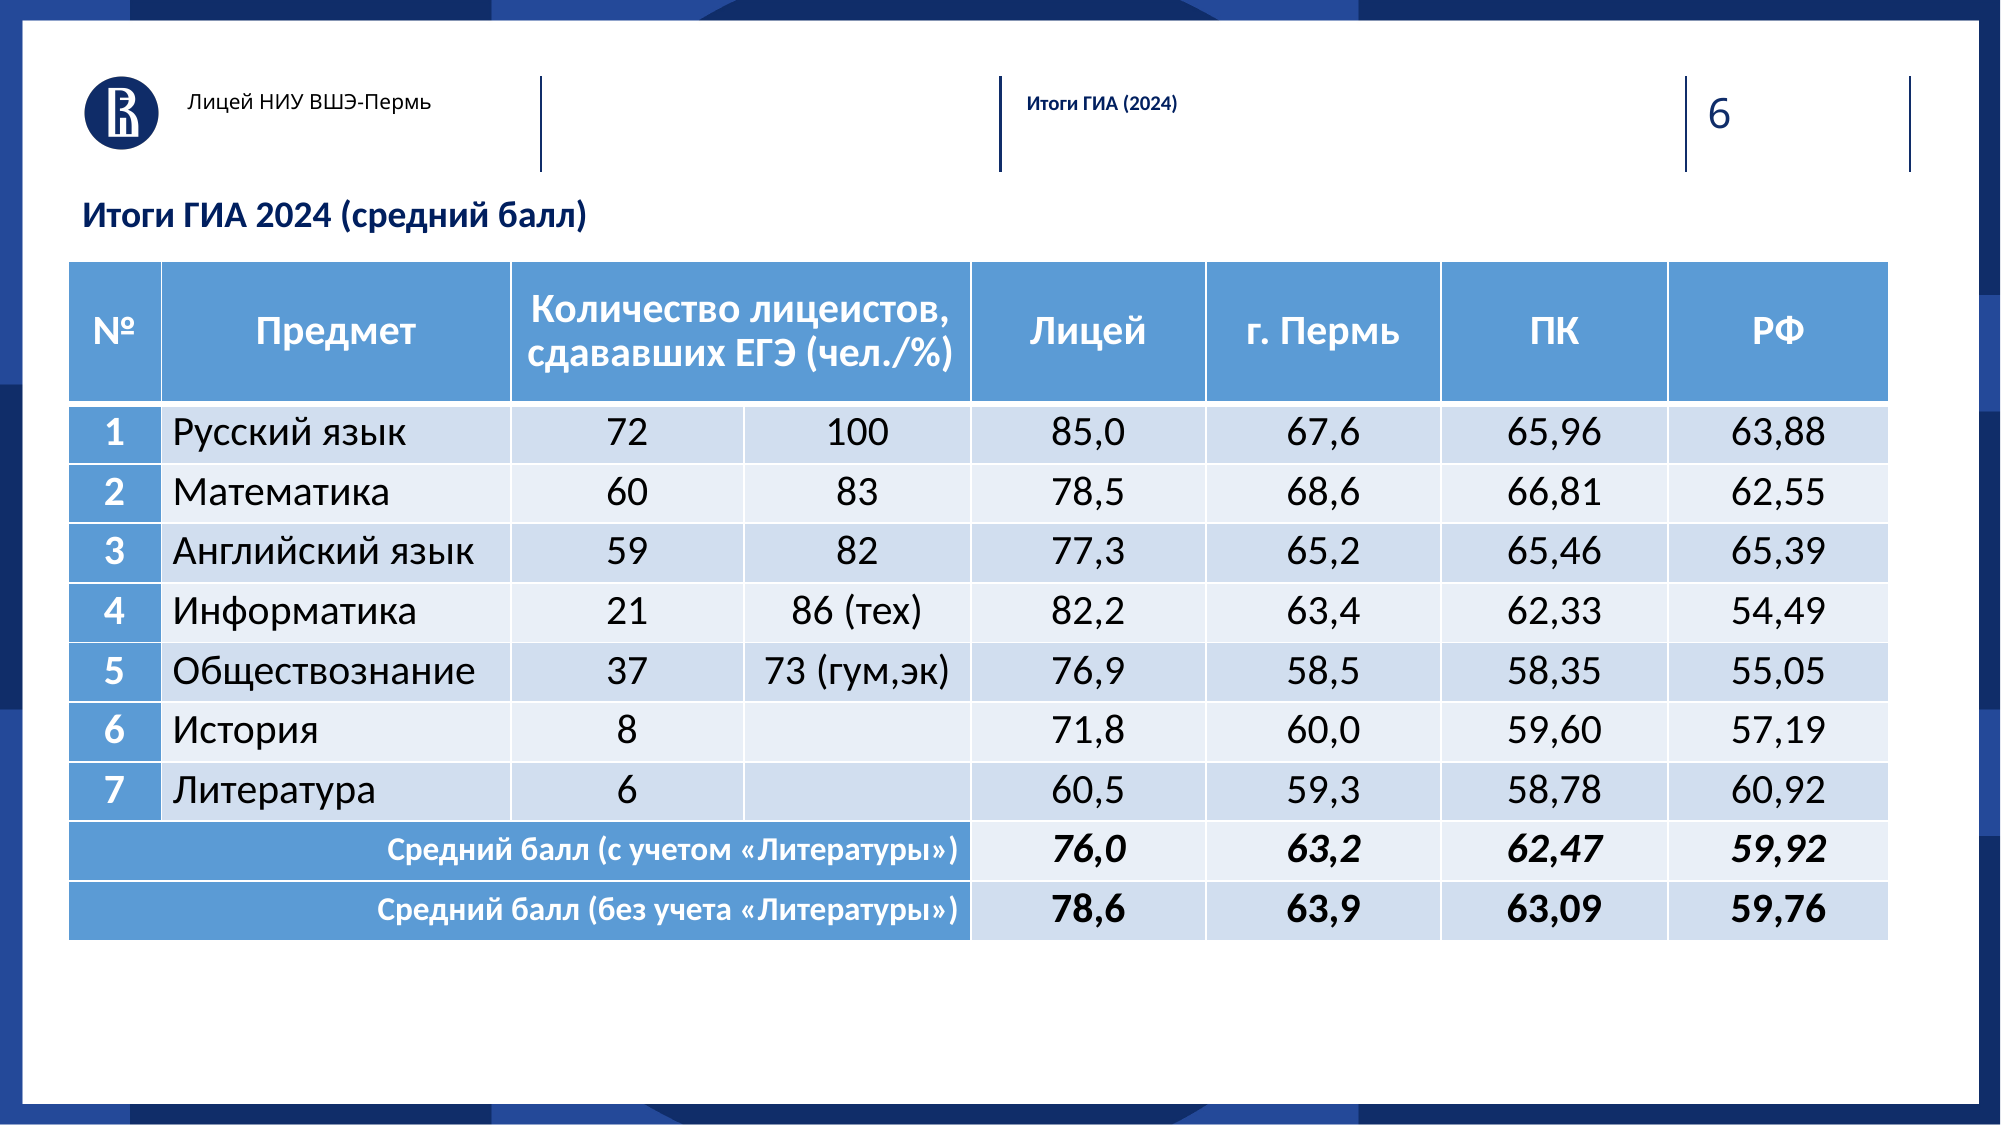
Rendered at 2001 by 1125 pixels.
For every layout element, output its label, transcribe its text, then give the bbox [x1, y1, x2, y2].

table_cell Информатика [162, 584, 510, 642]
table_header № [69, 262, 161, 401]
table_cell 76,0 [972, 822, 1205, 880]
table_header Предмет [162, 262, 510, 401]
table_cell 86 (тех) [745, 584, 970, 642]
table_cell 37 [512, 643, 743, 701]
table_cell 58,78 [1442, 763, 1667, 820]
picture [0, 0, 2001, 1125]
table_cell 62,55 [1669, 465, 1888, 522]
table_cell История [162, 703, 510, 761]
table_cell 63,2 [1207, 822, 1440, 880]
text_box Итоги ГИА 2024 (средний балл) [67, 182, 1837, 243]
list Лицей НИУ ВШЭ-Пермь [187, 88, 500, 157]
table_cell 60 [512, 465, 743, 522]
table_cell 8 [512, 703, 743, 761]
table_cell 54,49 [1669, 584, 1888, 642]
table_cell 60,92 [1669, 763, 1888, 820]
table_cell Русский язык [162, 407, 510, 463]
table_cell 76,9 [972, 643, 1205, 701]
table_cell 71,8 [972, 703, 1205, 761]
table_cell Литература [162, 763, 510, 820]
table_cell 63,9 [1207, 882, 1440, 940]
table_cell 60,5 [972, 763, 1205, 820]
table_cell [745, 703, 970, 761]
table_cell 65,46 [1442, 524, 1667, 582]
table_cell 59,92 [1669, 822, 1888, 880]
table_cell 100 [745, 407, 970, 463]
table_header РФ [1669, 262, 1888, 401]
table_cell Обществознание [162, 643, 510, 701]
table_header Лицей [972, 262, 1205, 401]
table_cell 6 [69, 703, 161, 761]
table_cell 66,81 [1442, 465, 1667, 522]
table_cell 59,3 [1207, 763, 1440, 820]
table_header г. Пермь [1207, 262, 1440, 401]
table_cell 59,76 [1669, 882, 1888, 940]
table_cell 77,3 [972, 524, 1205, 582]
table_cell 58,5 [1207, 643, 1440, 701]
table_cell 7 [69, 763, 161, 820]
table_cell 83 [745, 465, 970, 522]
table_cell 63,88 [1669, 407, 1888, 463]
table_cell 78,5 [972, 465, 1205, 522]
table_cell 63,09 [1442, 882, 1667, 940]
table_cell 59,60 [1442, 703, 1667, 761]
table_cell 57,19 [1669, 703, 1888, 761]
table_cell 73 (гум,эк) [745, 643, 970, 701]
table_cell 82 [745, 524, 970, 582]
table_cell Английский язык [162, 524, 510, 582]
table_cell 2 [69, 465, 161, 522]
table_cell 59 [512, 524, 743, 582]
table_cell 63,4 [1207, 584, 1440, 642]
table_cell 6 [512, 763, 743, 820]
table_cell 65,96 [1442, 407, 1667, 463]
table_cell 72 [512, 407, 743, 463]
table_cell 82,2 [972, 584, 1205, 642]
table_cell 85,0 [972, 407, 1205, 463]
table_cell [745, 763, 970, 820]
table_cell 60,0 [1207, 703, 1440, 761]
table_cell 67,6 [1207, 407, 1440, 463]
table_cell 78,6 [972, 882, 1205, 940]
table_cell 5 [69, 643, 161, 701]
table_cell 21 [512, 584, 743, 642]
table_cell 65,2 [1207, 524, 1440, 582]
table_cell 1 [69, 407, 161, 463]
table_cell 55,05 [1669, 643, 1888, 701]
table_cell 4 [69, 584, 161, 642]
table_cell 68,6 [1207, 465, 1440, 522]
table_cell 62,47 [1442, 822, 1667, 880]
table_header ПК [1442, 262, 1667, 401]
table_cell 3 [69, 524, 161, 582]
list Итоги ГИА (2024) [1026, 90, 1367, 157]
table_cell Математика [162, 465, 510, 522]
table_cell Средний балл (с учетом «Литературы») [69, 822, 970, 880]
table_header Количество лицеистов, сдававших ЕГЭ (чел./%) [512, 262, 970, 401]
table_cell Средний балл (без учета «Литературы») [69, 882, 970, 940]
table_cell 58,35 [1442, 643, 1667, 701]
table_cell 62,33 [1442, 584, 1667, 642]
table_cell 65,39 [1669, 524, 1888, 582]
